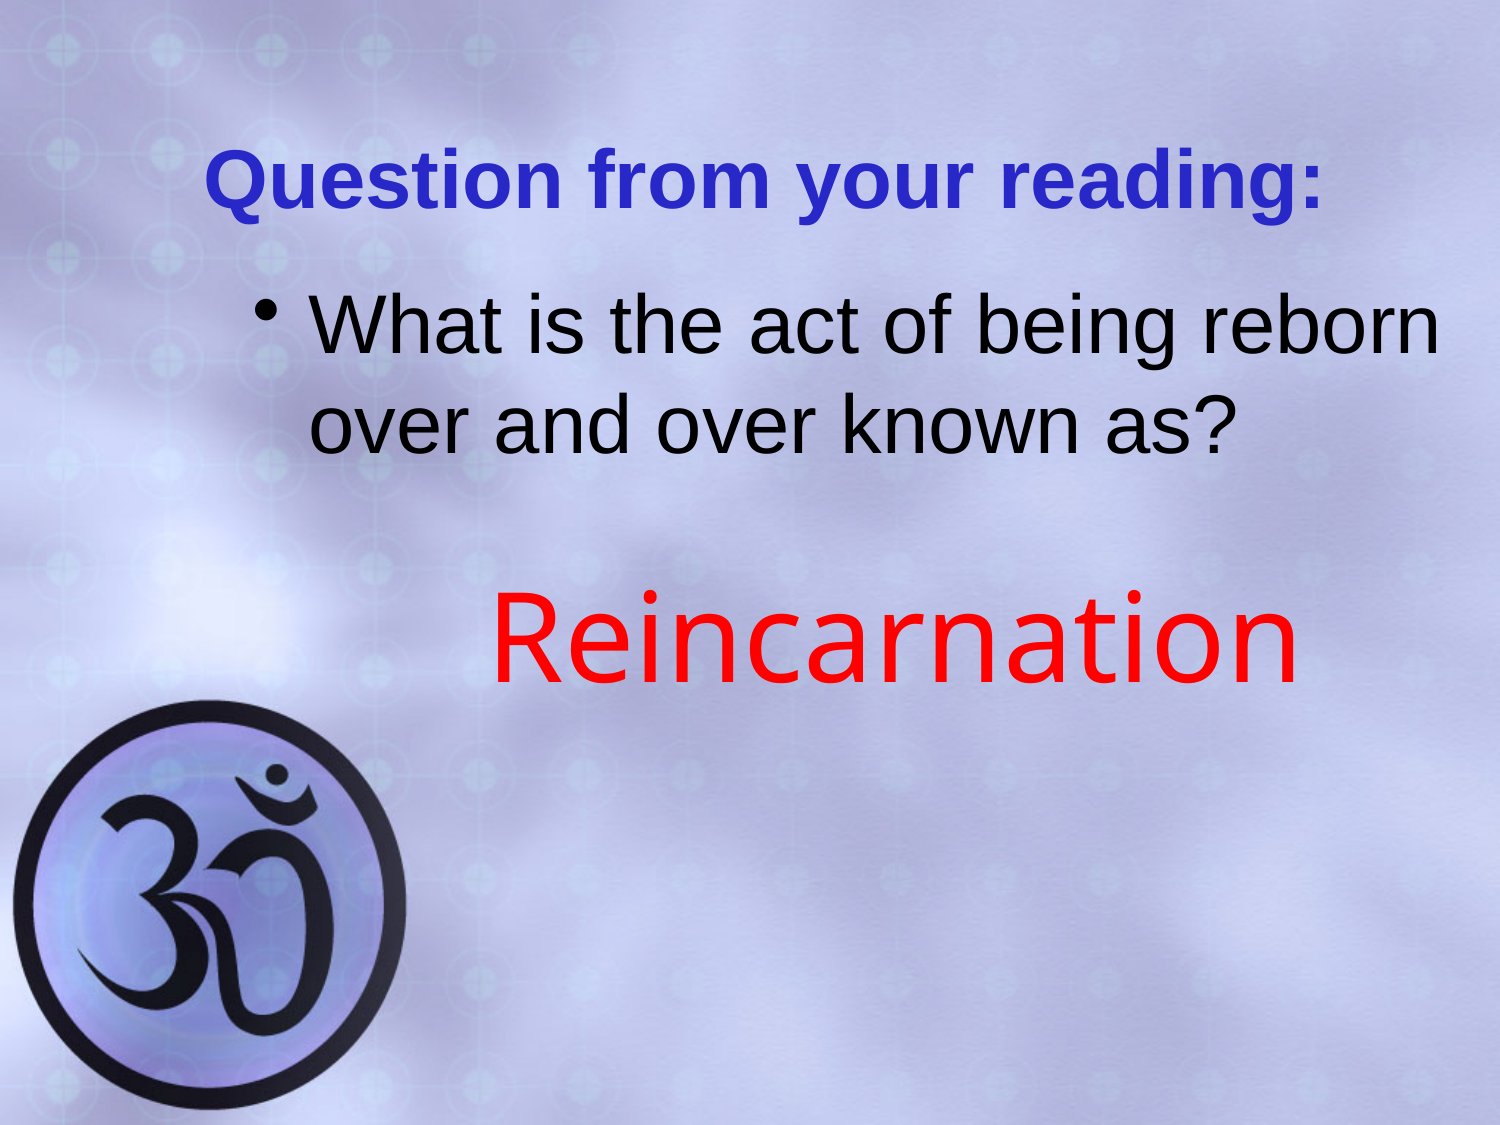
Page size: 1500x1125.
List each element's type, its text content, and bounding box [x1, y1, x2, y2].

title Question from your reading: [74, 44, 1480, 233]
picture [0, 0, 1500, 1125]
text_box Reincarnation [257, 549, 1500, 838]
list What is the act of being reborn over and over known as? [237, 262, 1480, 551]
